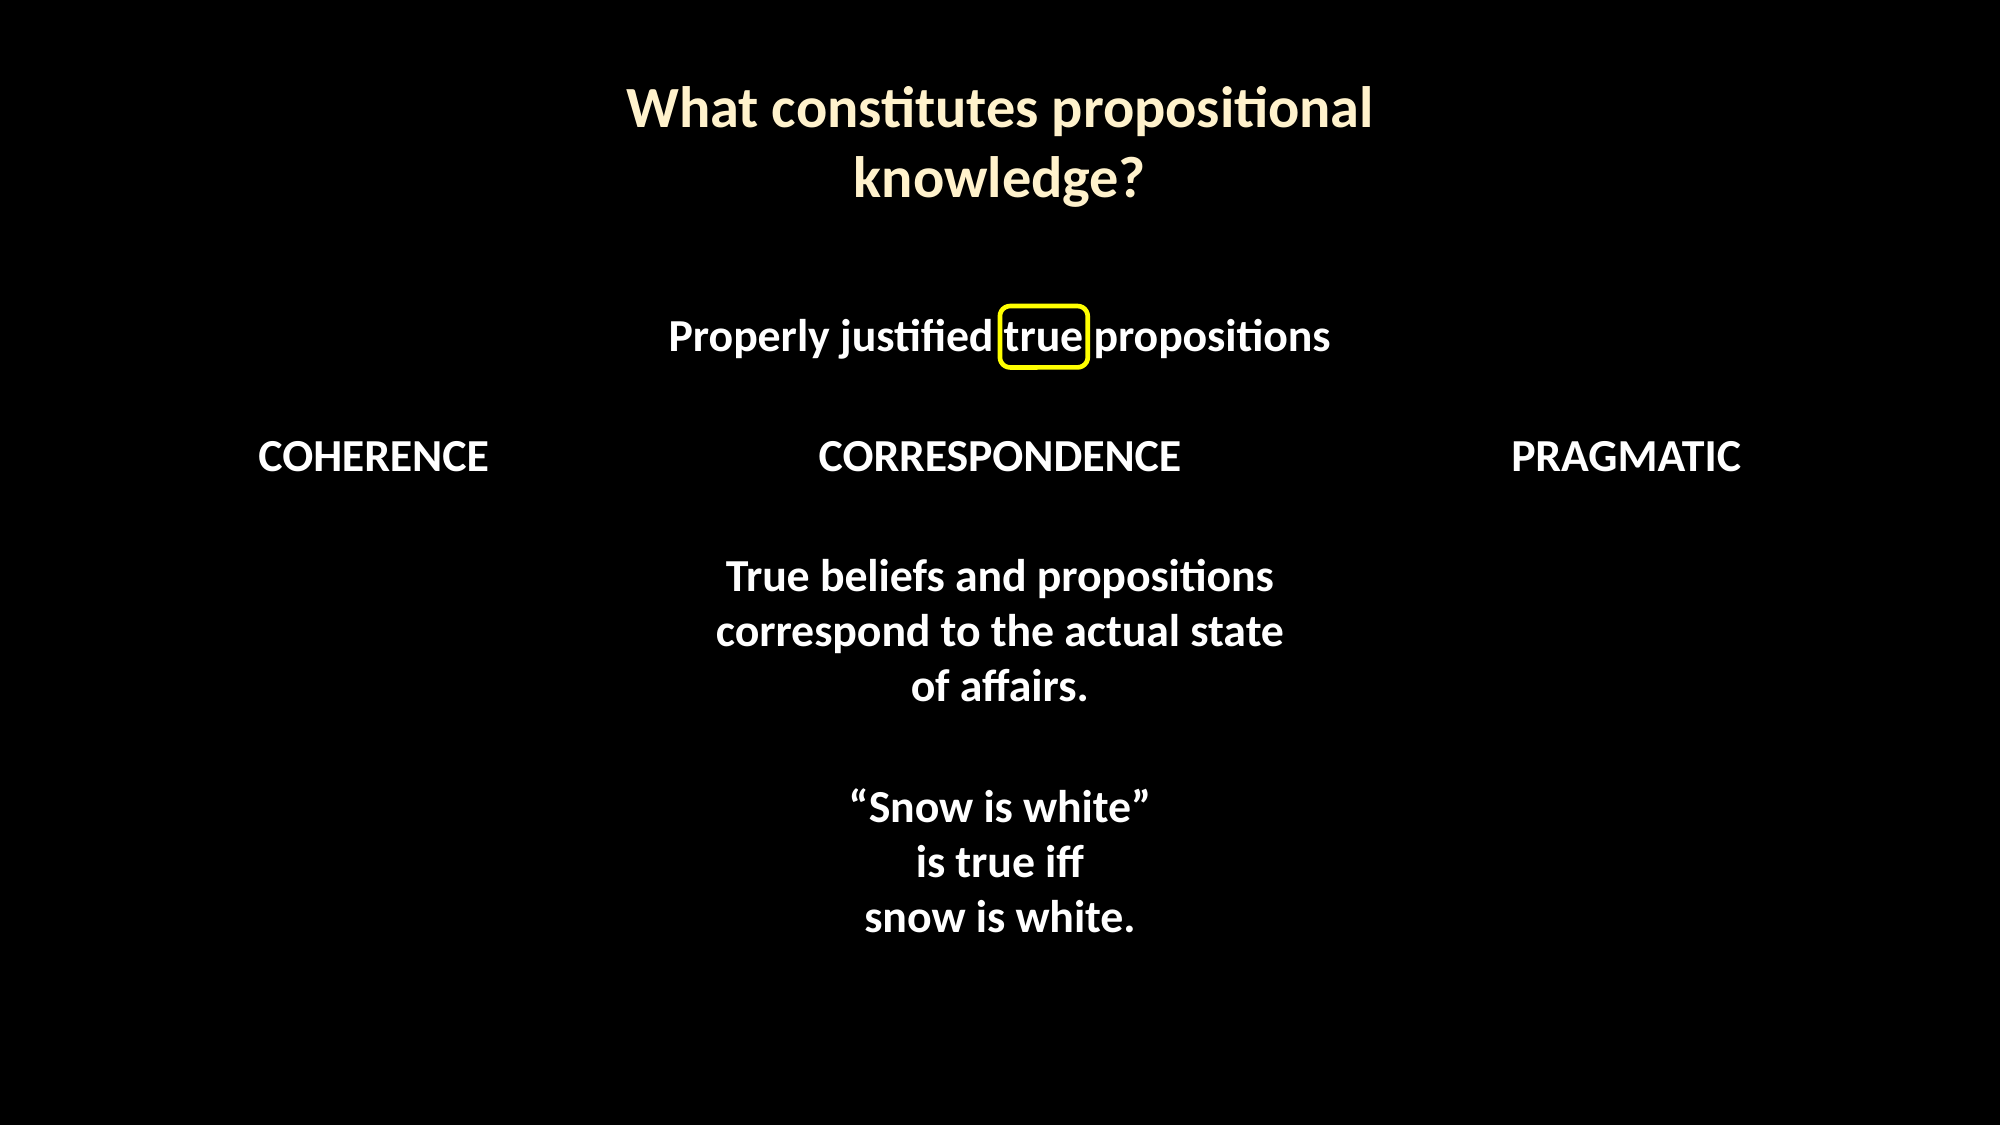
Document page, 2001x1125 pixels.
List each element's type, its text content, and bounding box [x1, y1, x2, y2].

text_box What constitutes propositional knowledge? [601, 62, 1399, 217]
text_box “Snow is white” is true iff snow is white. [700, 769, 1299, 949]
text_box COHERENCE [15, 418, 732, 488]
text_box CORRESPONDENCE [732, 418, 1268, 488]
text_box [998, 304, 1089, 369]
text_box PRAGMATIC [1268, 418, 1985, 488]
text_box True beliefs and propositions correspond to the actual state of affairs. [700, 538, 1299, 718]
text_box Properly justified true propositions [641, 298, 1358, 369]
